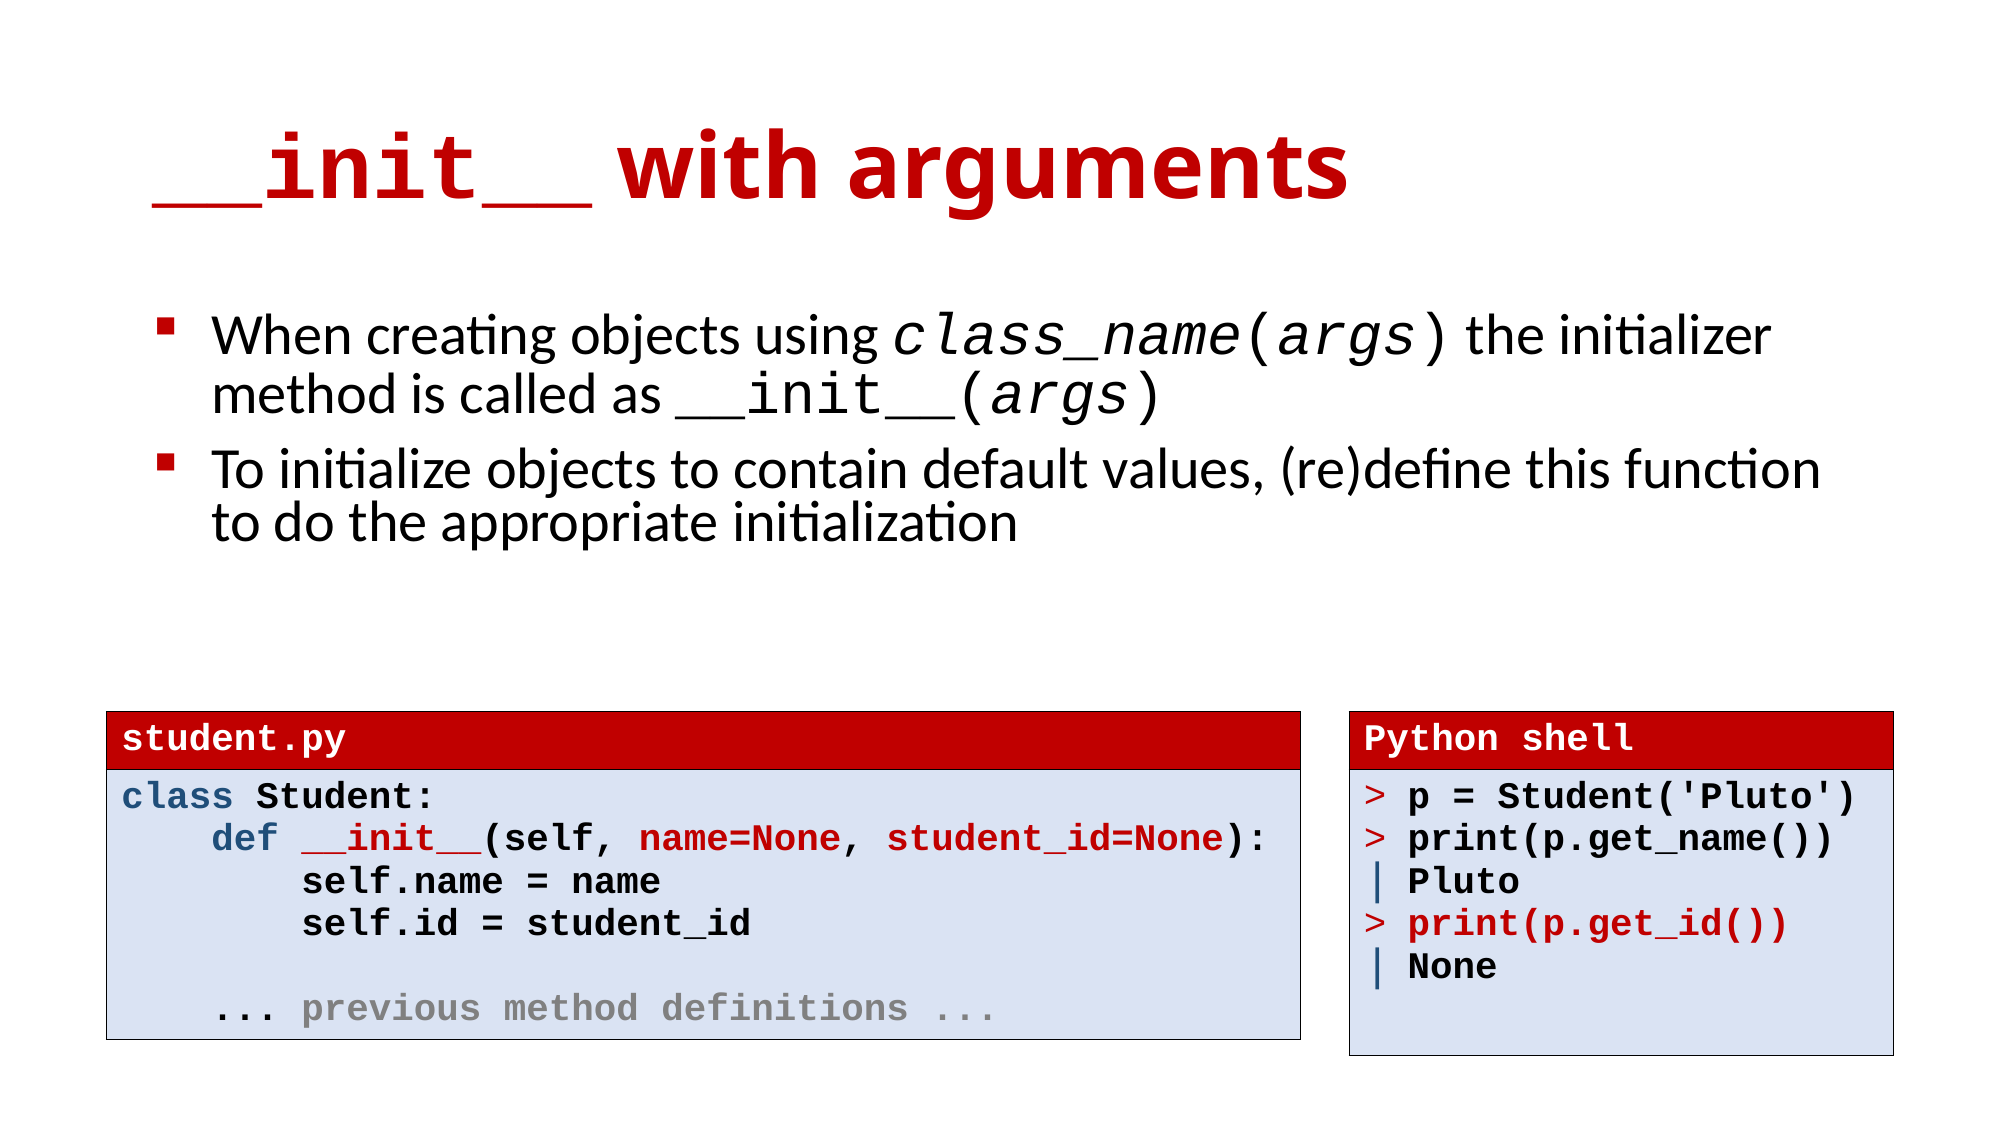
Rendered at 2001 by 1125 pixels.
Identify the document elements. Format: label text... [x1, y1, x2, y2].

title __init__ with arguments [137, 59, 1863, 278]
table_cell p = Student('Pluto') print(p.get_name()) Pluto print(p.get_id()) None [1350, 770, 1893, 1055]
table_header Python shell [1350, 712, 1893, 769]
table_cell class Student: def __init__(self, name=None, student_id=None): self.name = name self.id = student_id ... previous method definitions ... [107, 770, 1300, 1039]
table_header student.py [107, 712, 1300, 769]
list When creating objects using class_name(args) the initializer method is called as __init__(args) To initialize objects to contain default values, (re)define this function to do the appropriate initialization [137, 299, 1877, 626]
